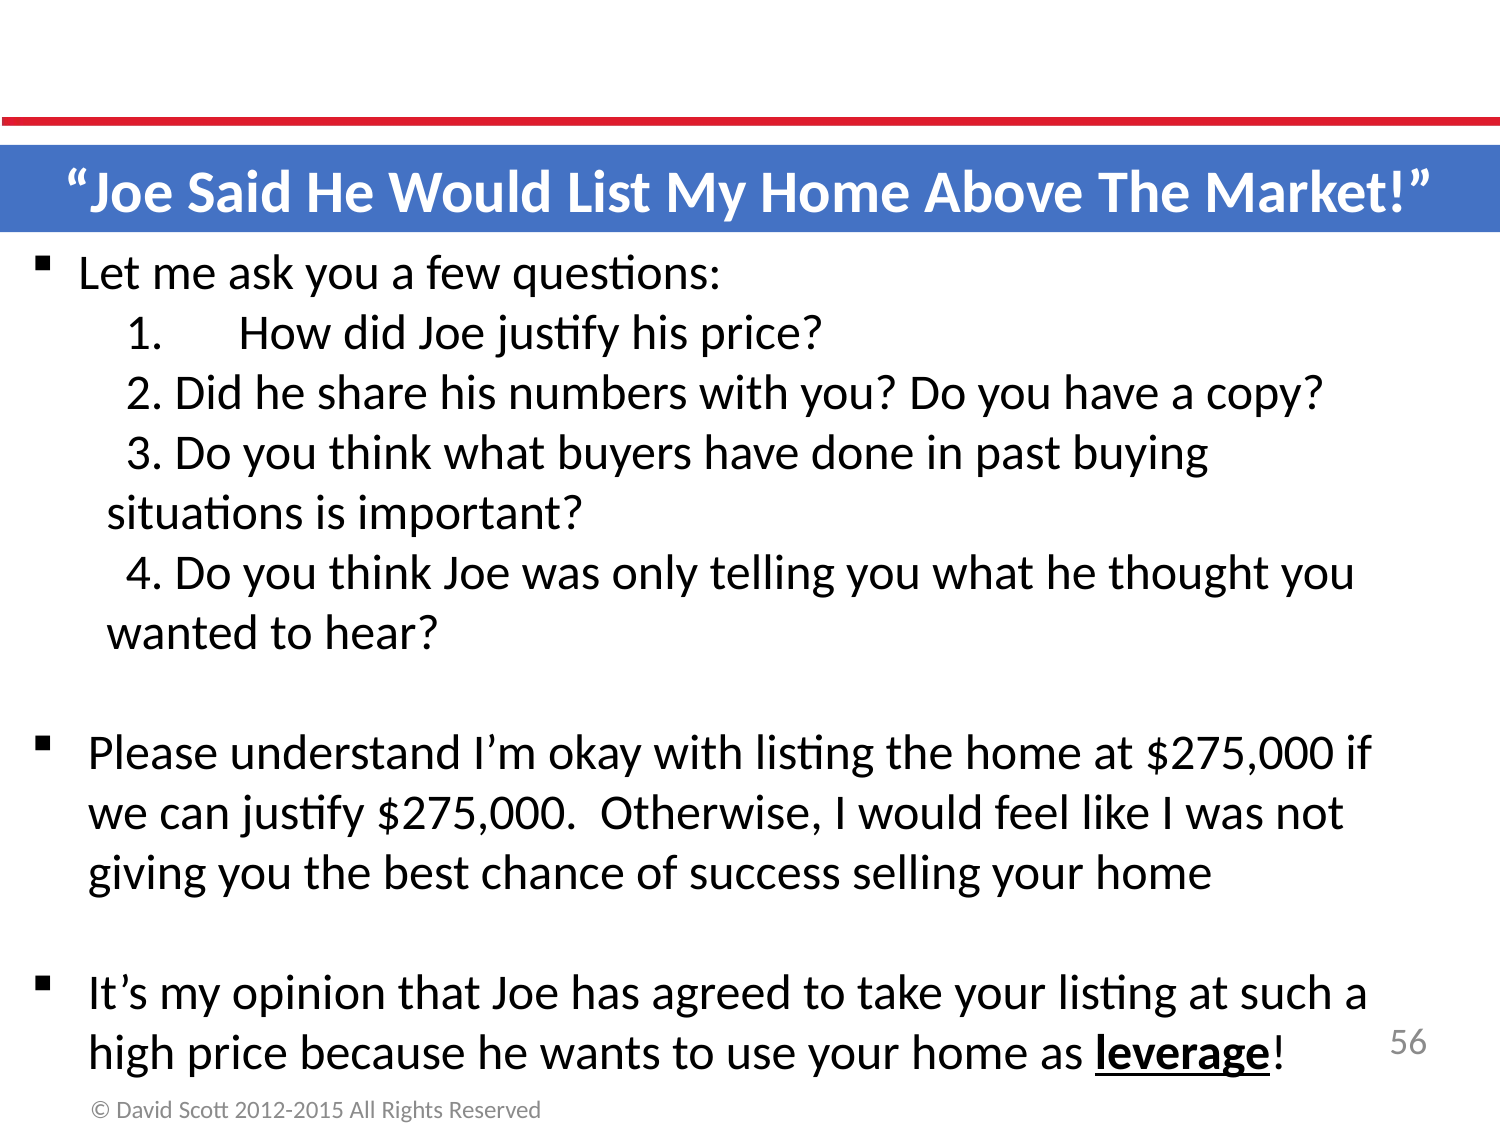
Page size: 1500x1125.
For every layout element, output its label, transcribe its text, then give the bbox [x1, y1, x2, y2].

text_box Let me ask you a few questions: How did Joe justify his price? Did he share his numbers with you? Do you have a copy? Do you think what buyers have done in past buying situations is important? Do you think Joe was only telling you what he thought you wanted to hear? Please understand I’m okay with listing the home at $275,000 if we can justify $275,000. Otherwise, I would feel like I was not giving you the best chance of success selling your home It’s my opinion that Joe has agreed to take your listing at such a high price because he wants to use your home as leverage! [16, 232, 1418, 1088]
picture [0, 117, 1500, 126]
slide_number 56 [1383, 717, 1453, 1125]
footer © David Scott 2012-2015 All Rights Reserved [87, 1088, 547, 1125]
text_box “Joe Said He Would List My Home Above The Market!” [0, 144, 1500, 233]
